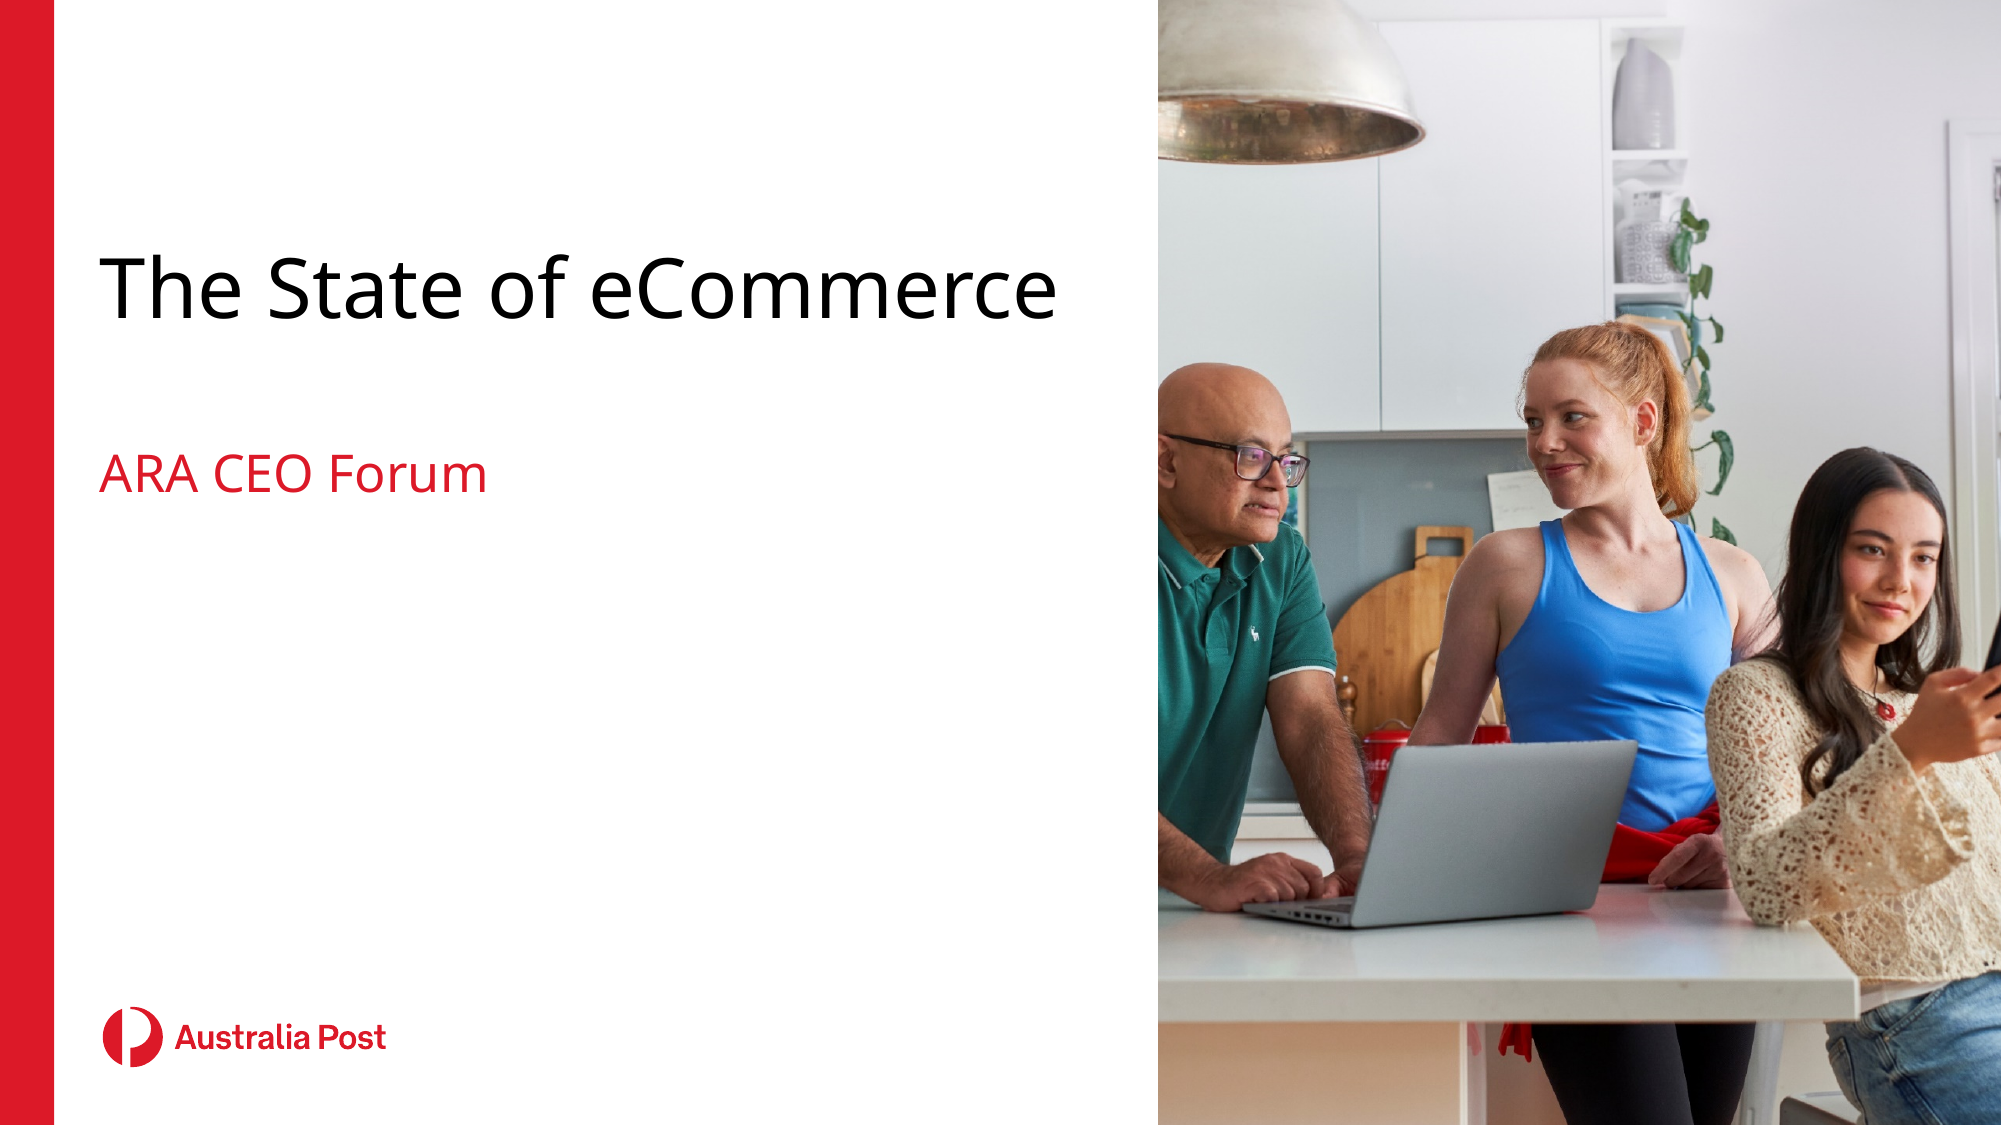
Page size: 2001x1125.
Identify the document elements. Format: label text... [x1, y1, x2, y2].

list ARA CEO Forum [100, 440, 971, 508]
title The State of eCommerce [100, 250, 1131, 421]
picture [1157, 0, 2001, 1125]
